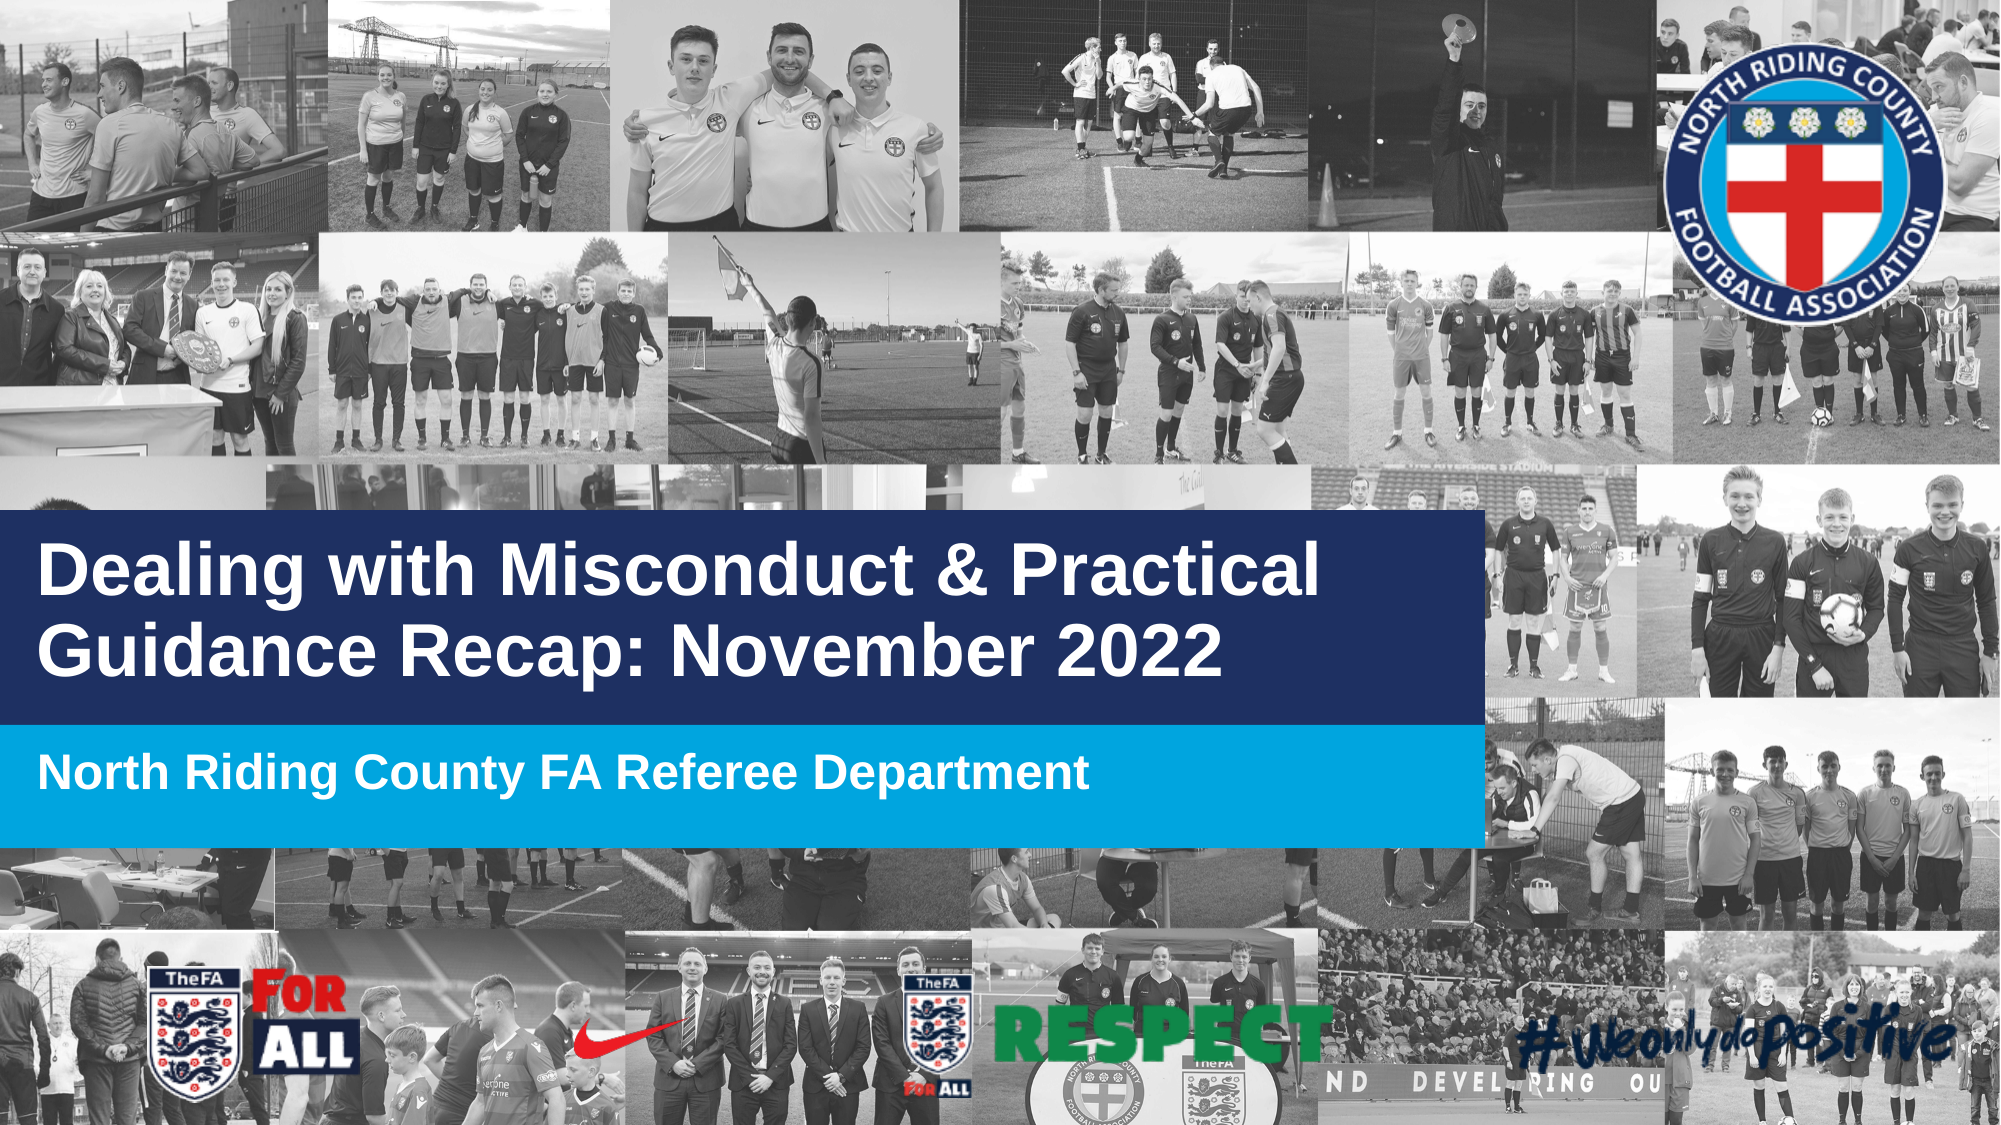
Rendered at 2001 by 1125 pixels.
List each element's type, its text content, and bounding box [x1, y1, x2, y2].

subtitle North Riding County FA Referee Department [21, 738, 1460, 816]
picture [0, 0, 2000, 1125]
title Dealing with Misconduct & Practical Guidance Recap: November 2022 [21, 565, 1460, 700]
